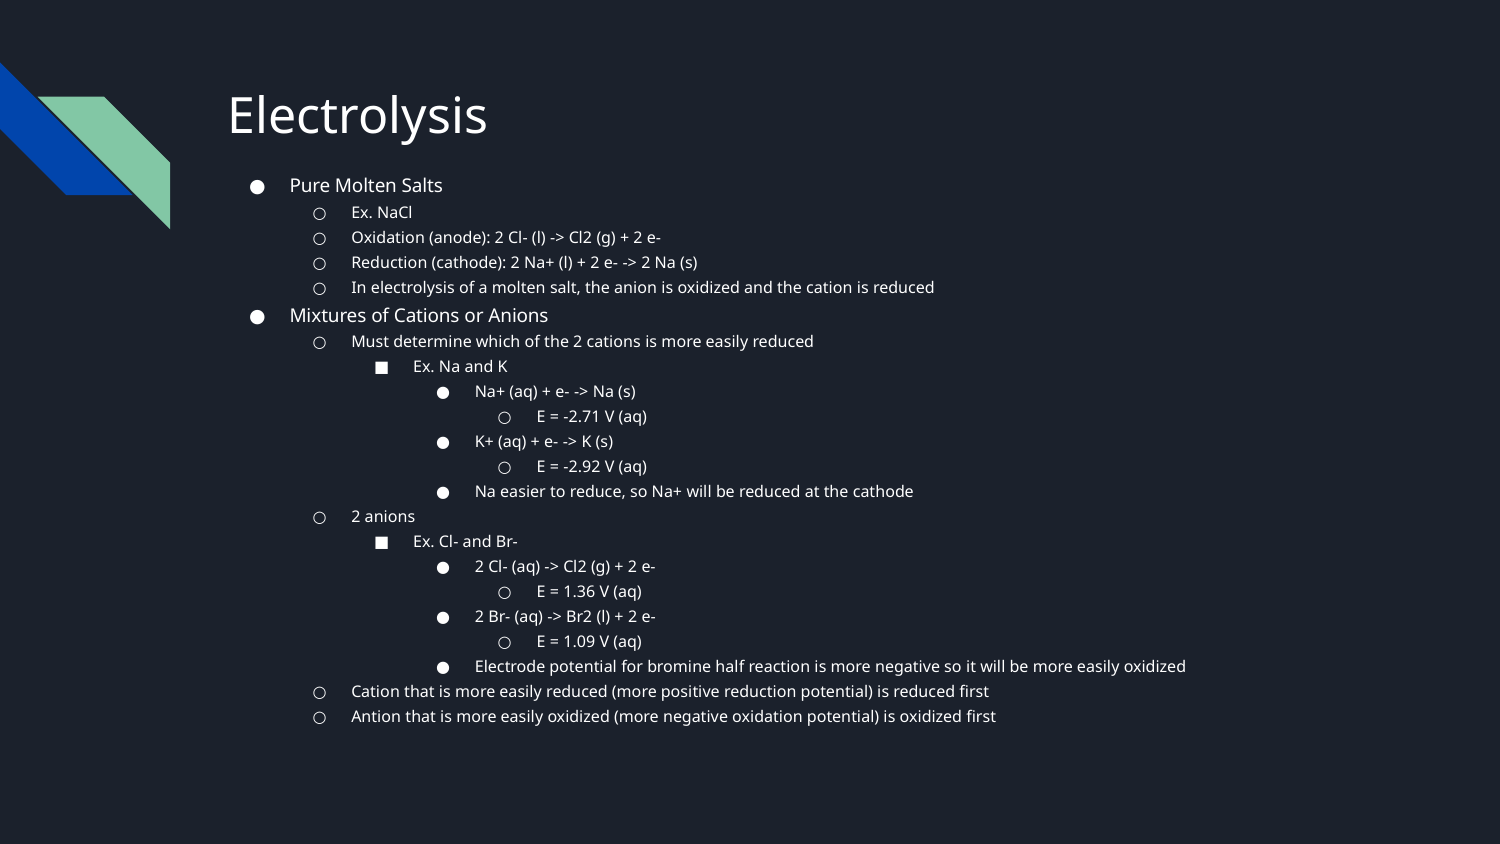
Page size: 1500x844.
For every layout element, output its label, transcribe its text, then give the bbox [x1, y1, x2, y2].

title Electrolysis [212, 64, 1368, 215]
list Pure Molten Salts Ex. NaCl Oxidation (anode): 2 Cl- (l) -> Cl2 (g) + 2 e- Reduction (cathode): 2 Na+ (l) + 2 e- -> 2 Na (s) In electrolysis of a molten salt, the anion is oxidized and the cation is reduced Mixtures of Cations or Anions Must determine which of the 2 cations is more easily reduced Ex. Na and K Na+ (aq) + e- -> Na (s) E = -2.71 V (aq) K+ (aq) + e- -> K (s) E = -2.92 V (aq) Na easier to reduce, so Na+ will be reduced at the cathode 2 anions Ex. Cl- and Br- 2 Cl- (aq) -> Cl2 (g) + 2 e- E = 1.36 V (aq) 2 Br- (aq) -> Br2 (l) + 2 e- E = 1.09 V (aq) Electrode potential for bromine half reaction is more negative so it will be more easily oxidized Cation that is more easily reduced (more positive reduction potential) is reduced first Antion that is more easily oxidized (more negative oxidation potential) is oxidized first [212, 154, 1262, 744]
